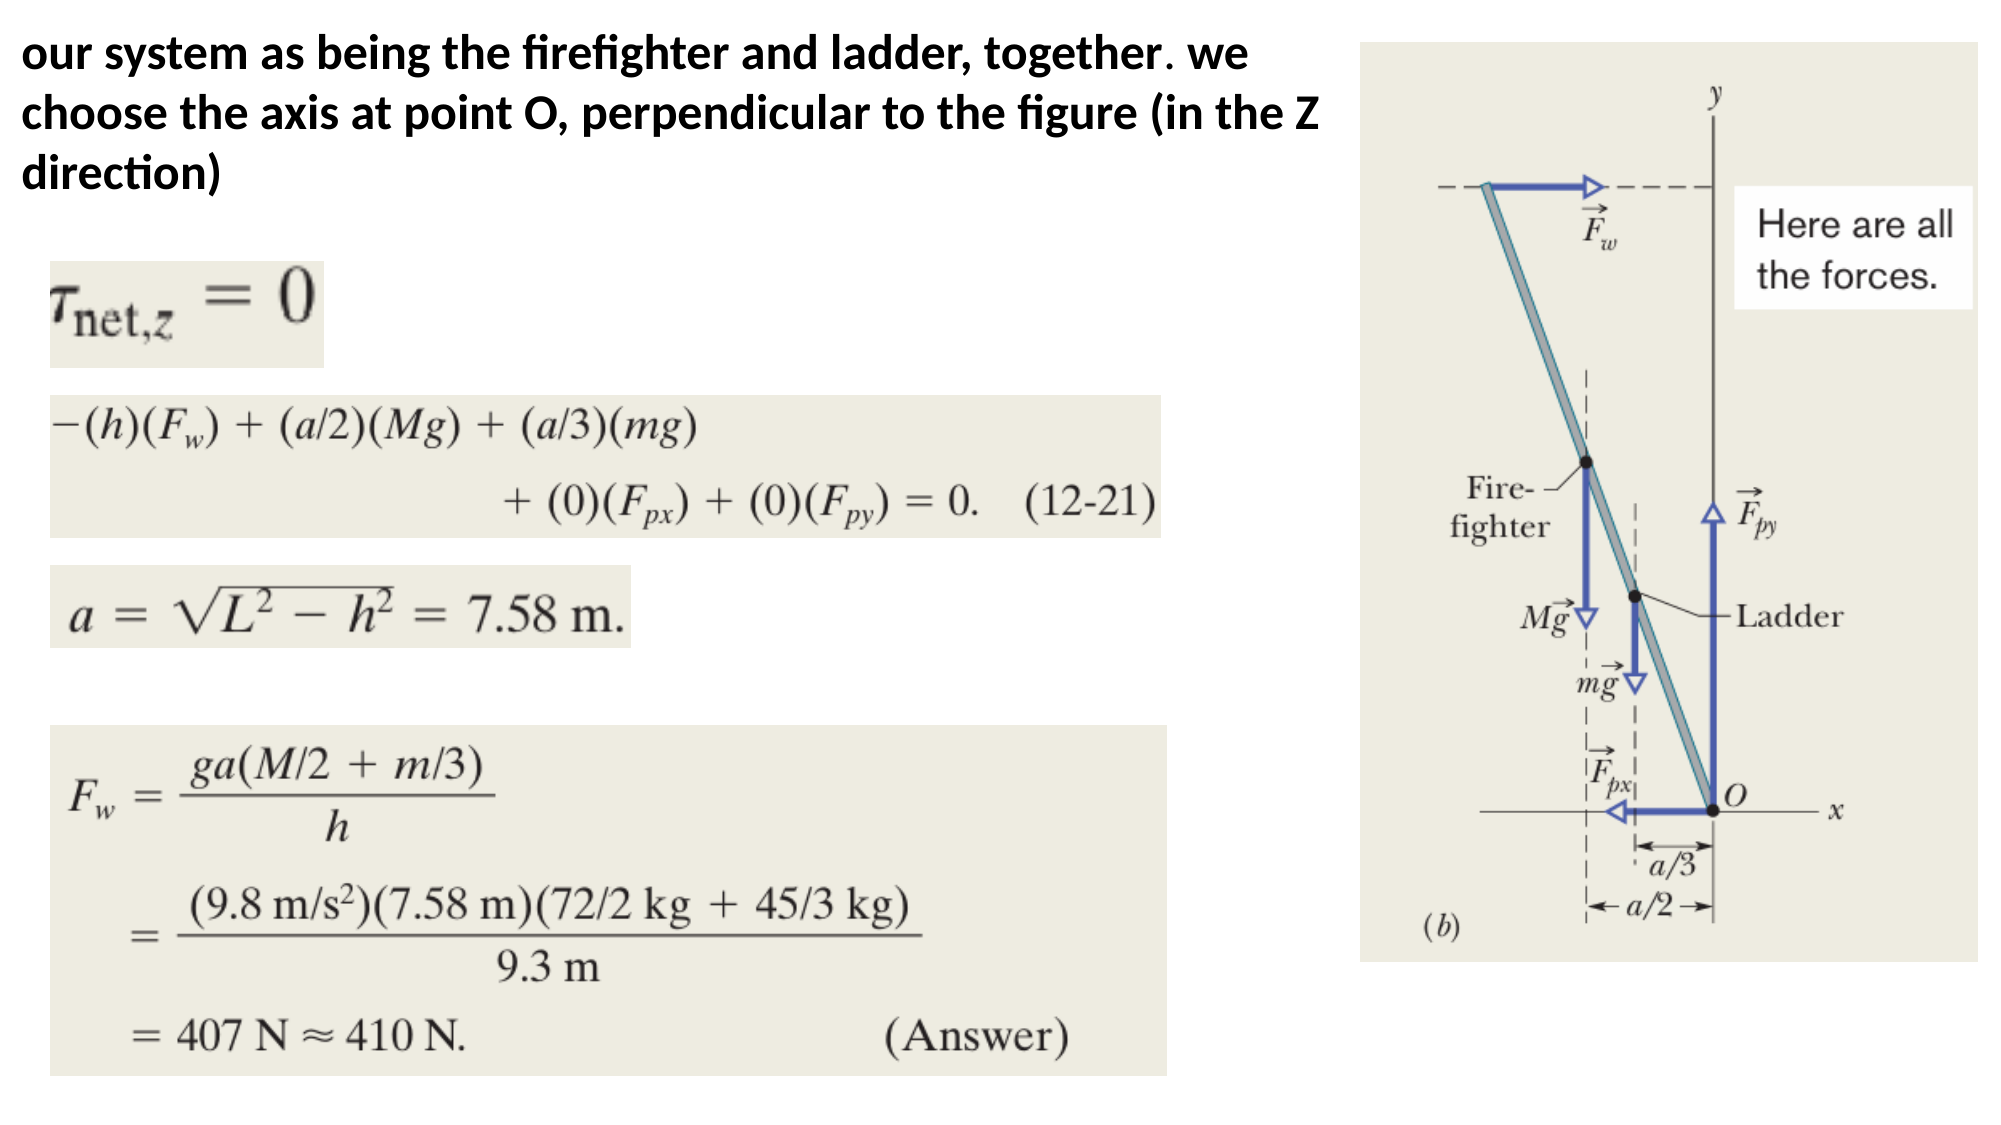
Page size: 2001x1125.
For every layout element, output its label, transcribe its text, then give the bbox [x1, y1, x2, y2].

text_box our system as being the firefighter and ladder, together. we choose the axis at point O, perpendicular to the figure (in the Z direction) [6, 12, 1361, 253]
picture [50, 565, 631, 648]
picture [50, 261, 324, 368]
picture [50, 725, 1167, 1076]
picture [1360, 42, 1979, 962]
picture [50, 395, 1161, 538]
